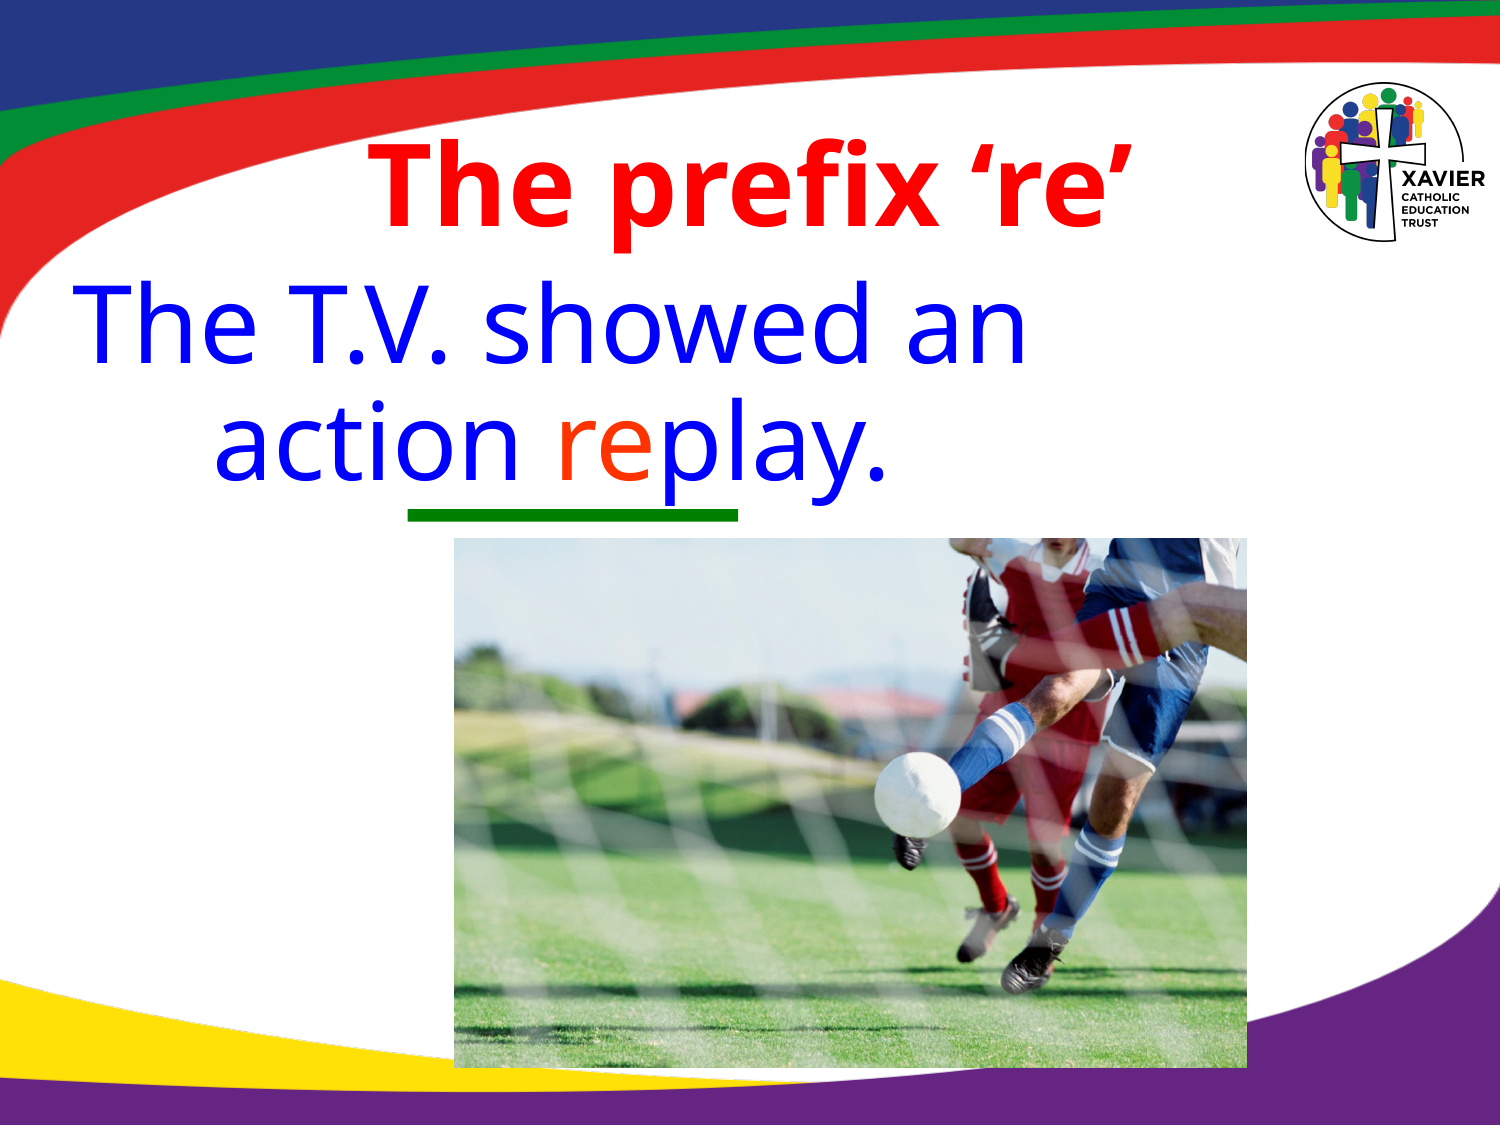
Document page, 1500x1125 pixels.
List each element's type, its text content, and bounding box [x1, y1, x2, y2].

list The T.V. showed an action replay. [0, 262, 1105, 1005]
picture [454, 538, 1247, 1068]
title The prefix ‘re’ [75, 95, 1425, 283]
